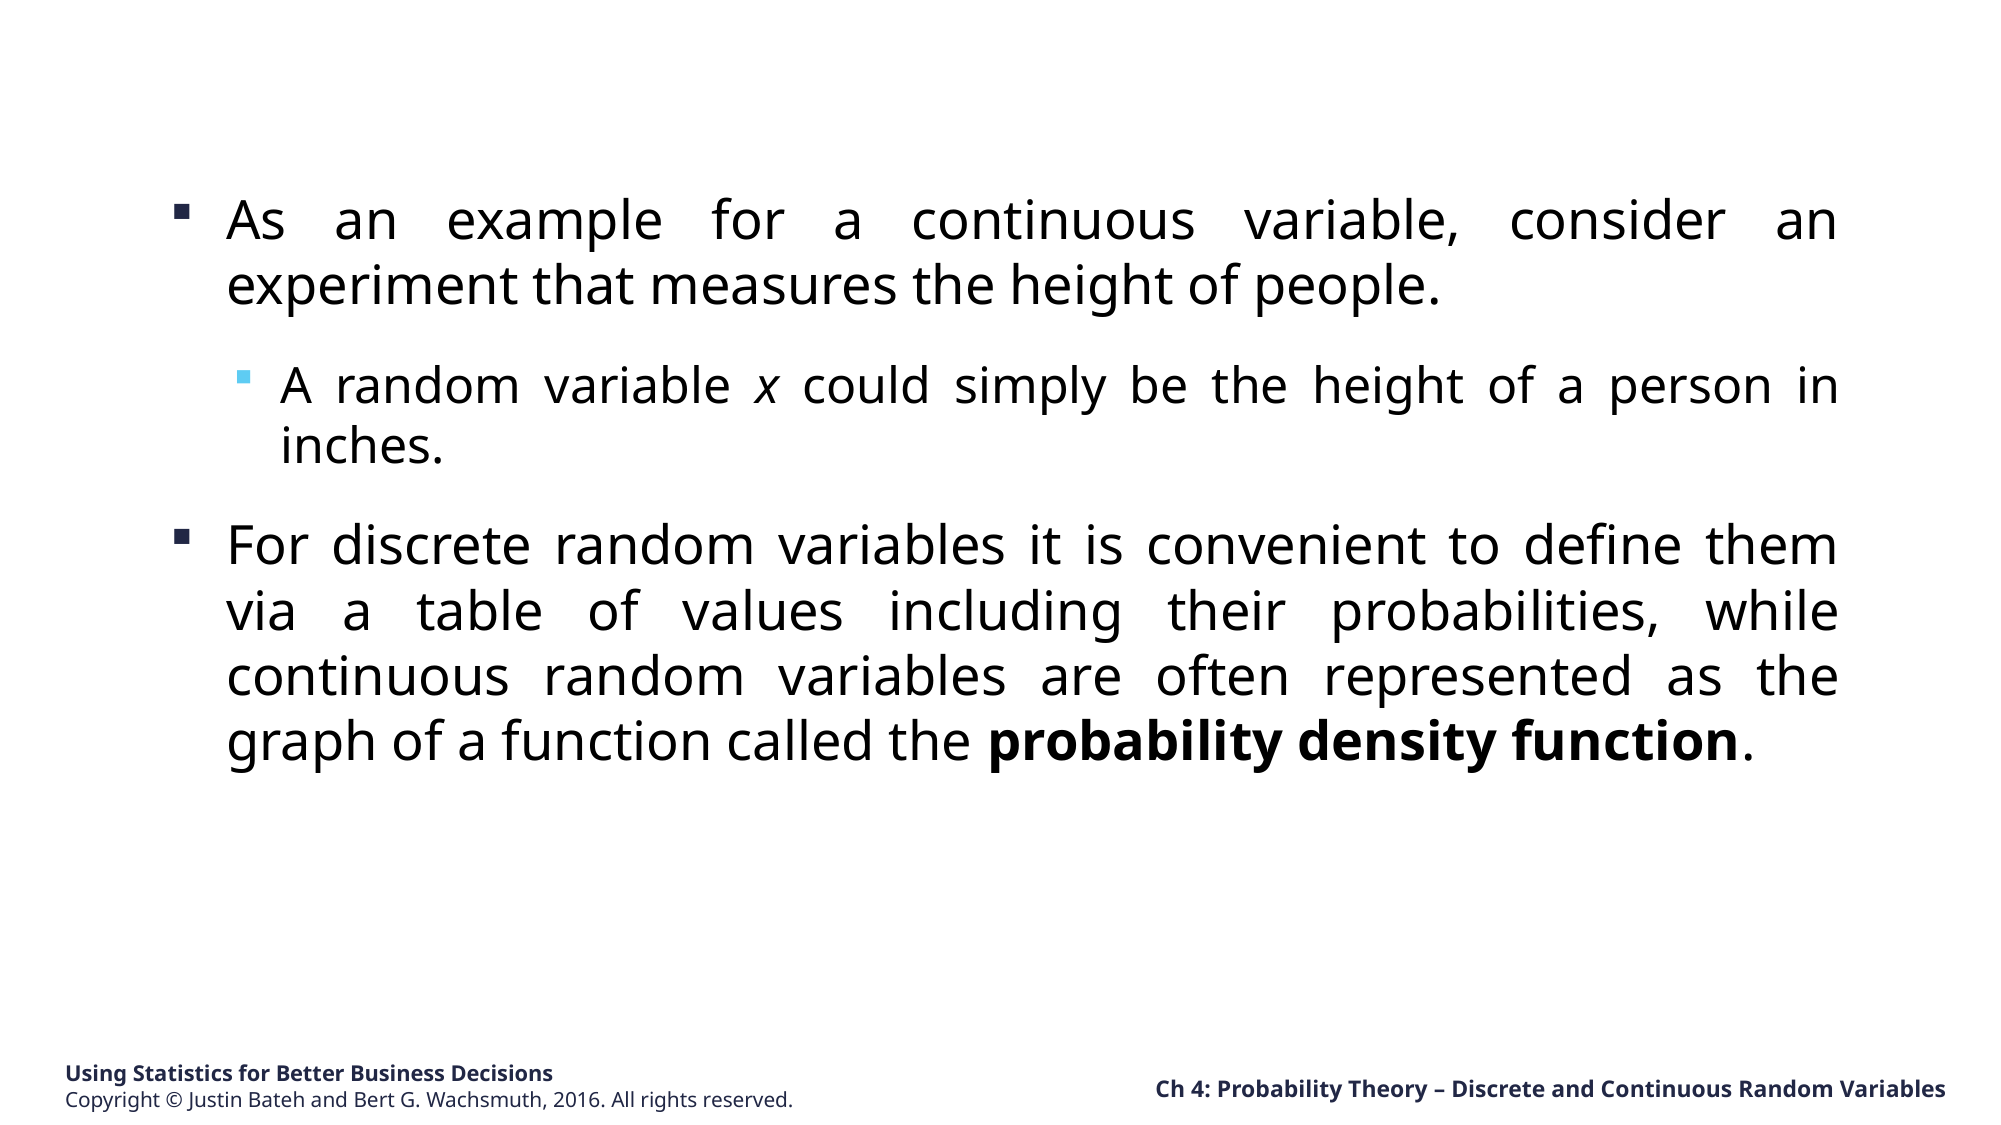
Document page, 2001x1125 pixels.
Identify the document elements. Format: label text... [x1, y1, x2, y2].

list As an example for a continuous variable, consider an experiment that measures the height of people. A random variable x could simply be the height of a person in inches. For discrete random variables it is convenient to define them via a table of values including their probabilities, while continuous random variables are often represented as the graph of a function called the probability density function. [143, 178, 1856, 1035]
text_box Ch 4: Probability Theory – Discrete and Continuous Random Variables [975, 1067, 1968, 1110]
